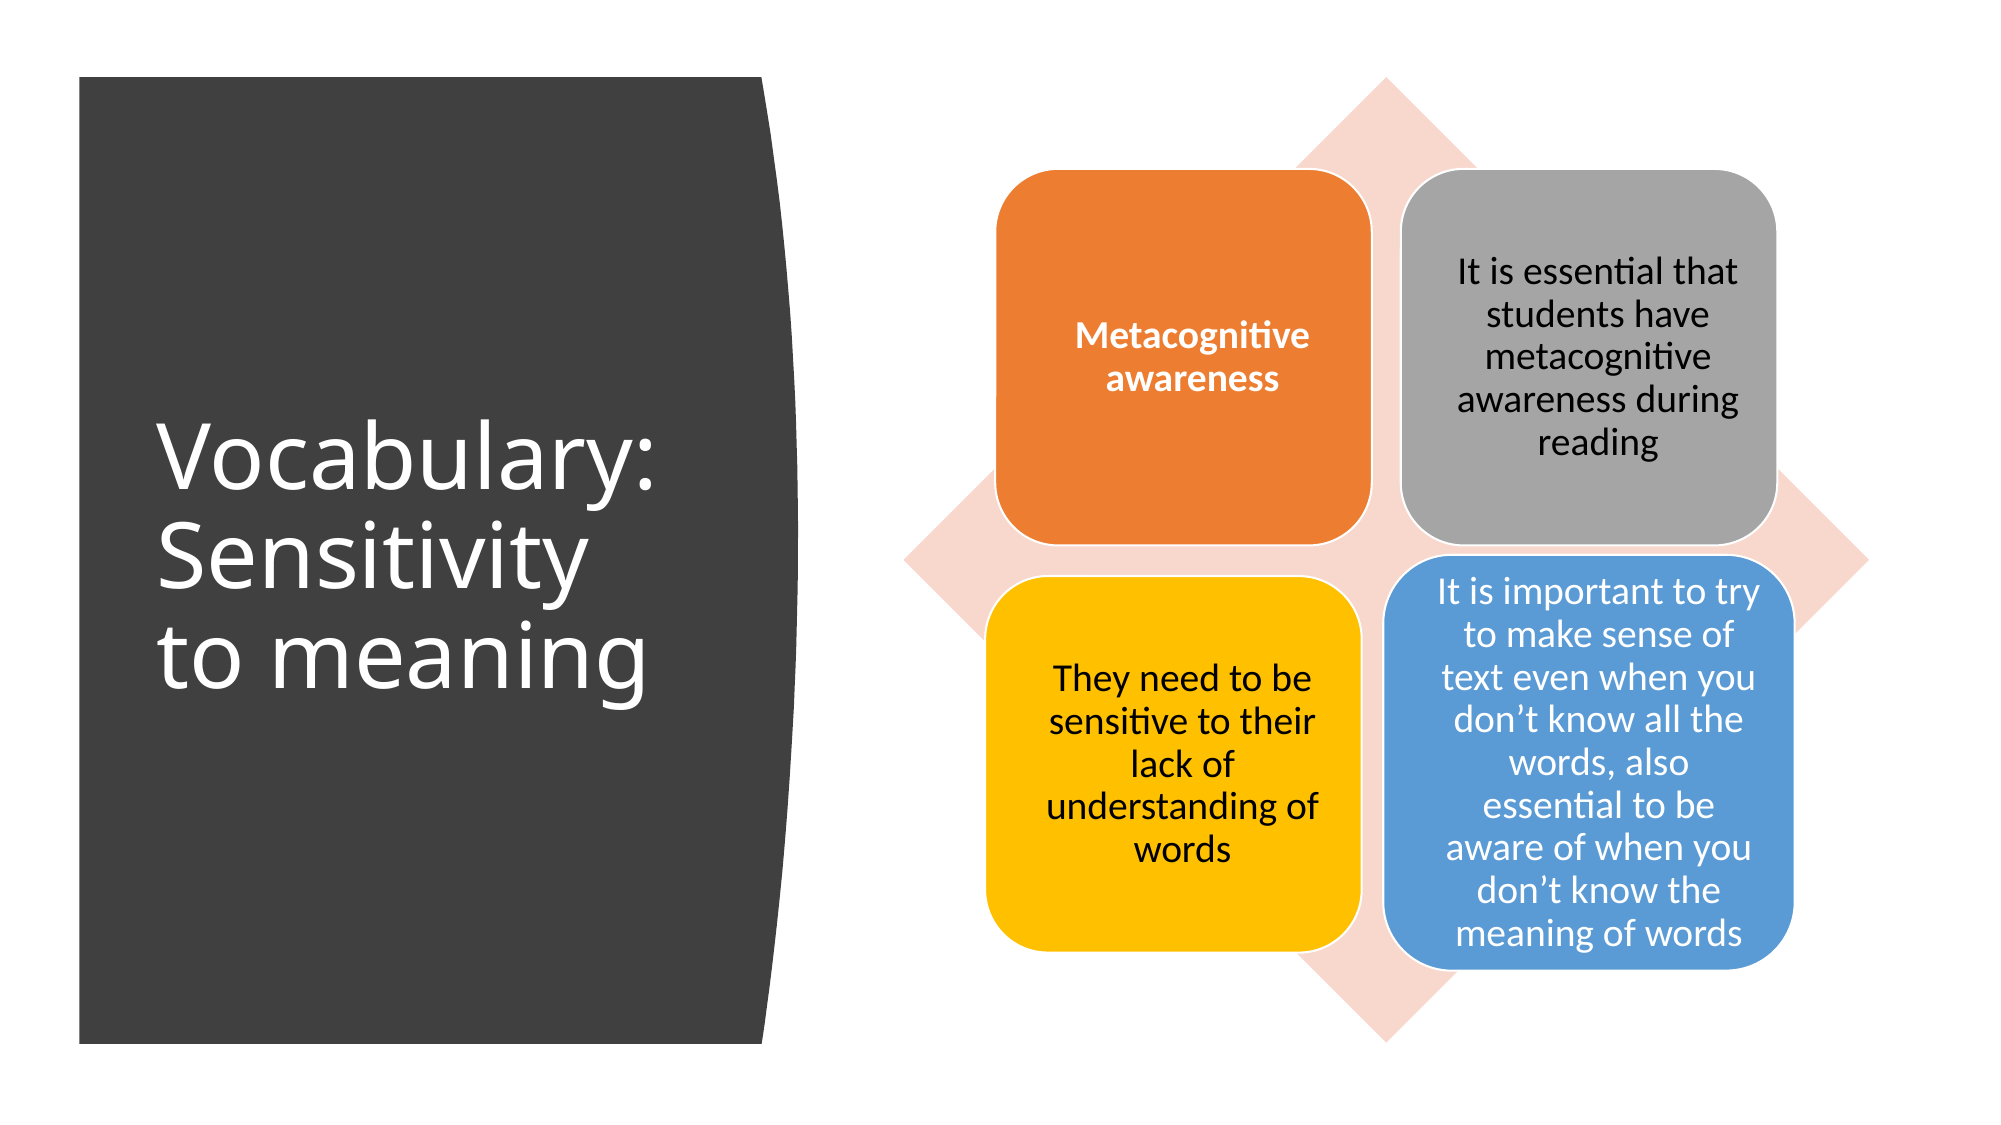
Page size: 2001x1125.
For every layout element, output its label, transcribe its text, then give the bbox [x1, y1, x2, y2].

text_box [78, 76, 800, 1045]
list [852, 77, 1921, 1043]
title Vocabulary: Sensitivity to meaning [141, 166, 702, 953]
